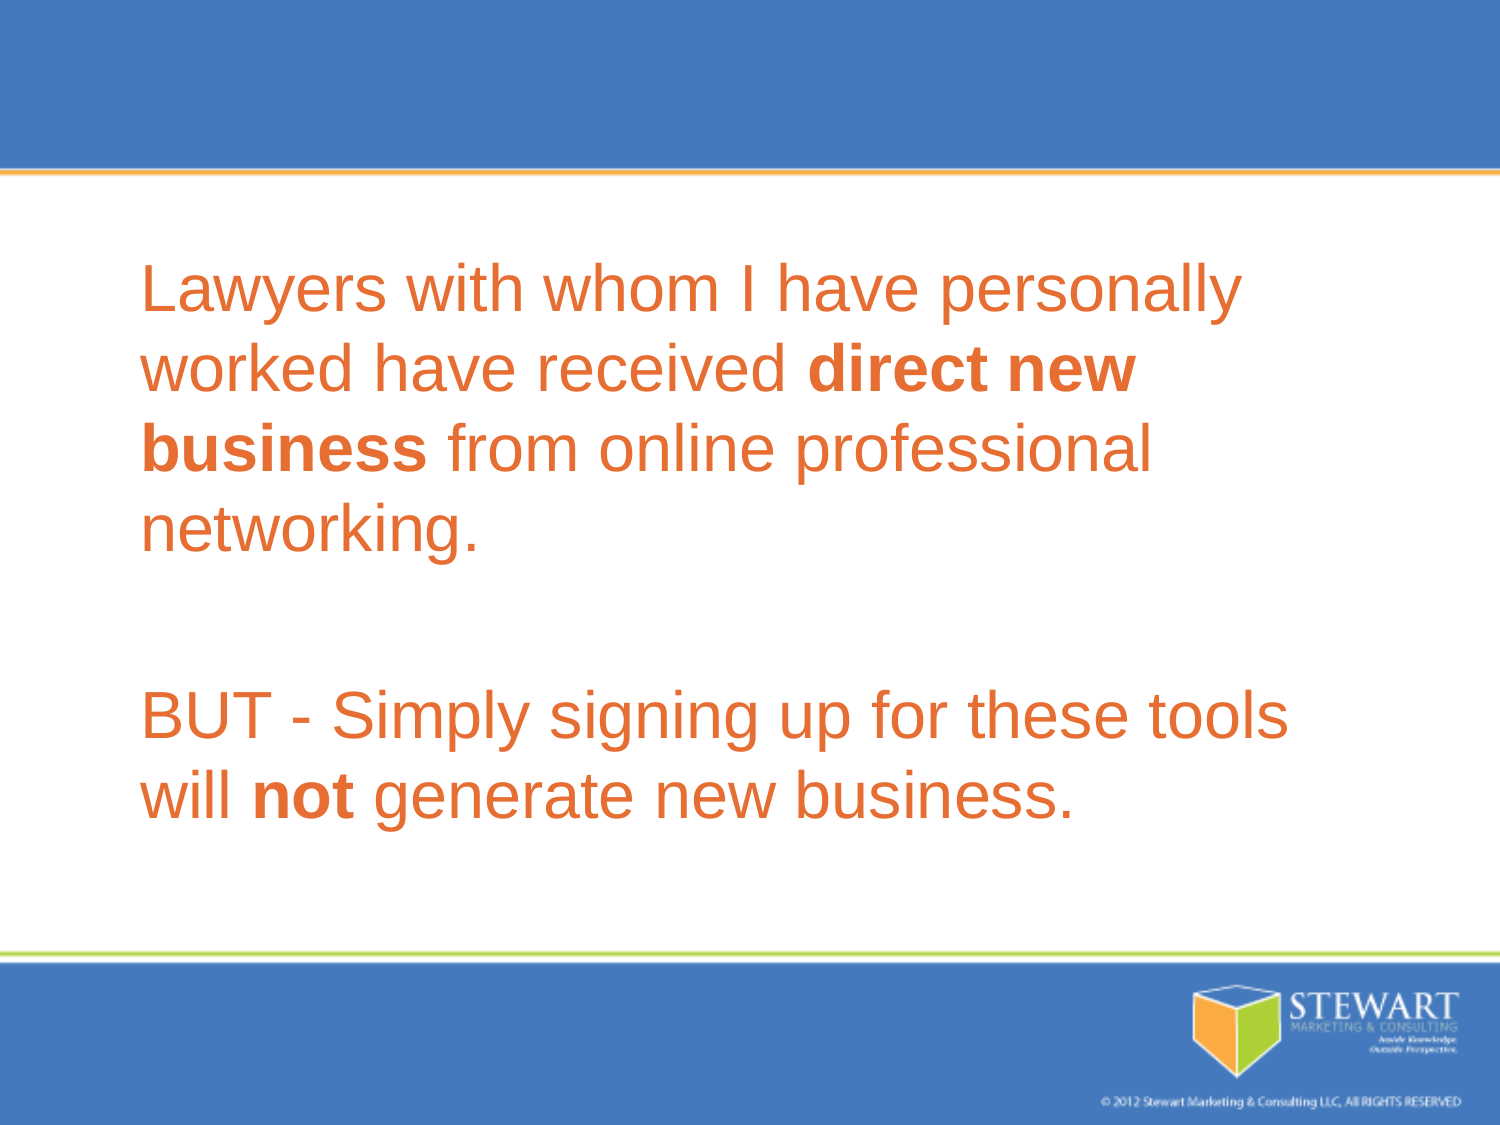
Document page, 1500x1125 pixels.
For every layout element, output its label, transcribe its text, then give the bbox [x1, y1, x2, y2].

picture [0, 0, 1500, 1125]
list Lawyers with whom I have personally worked have received direct new business from online professional networking. BUT - Simply signing up for these tools will not generate new business. [125, 237, 1400, 913]
